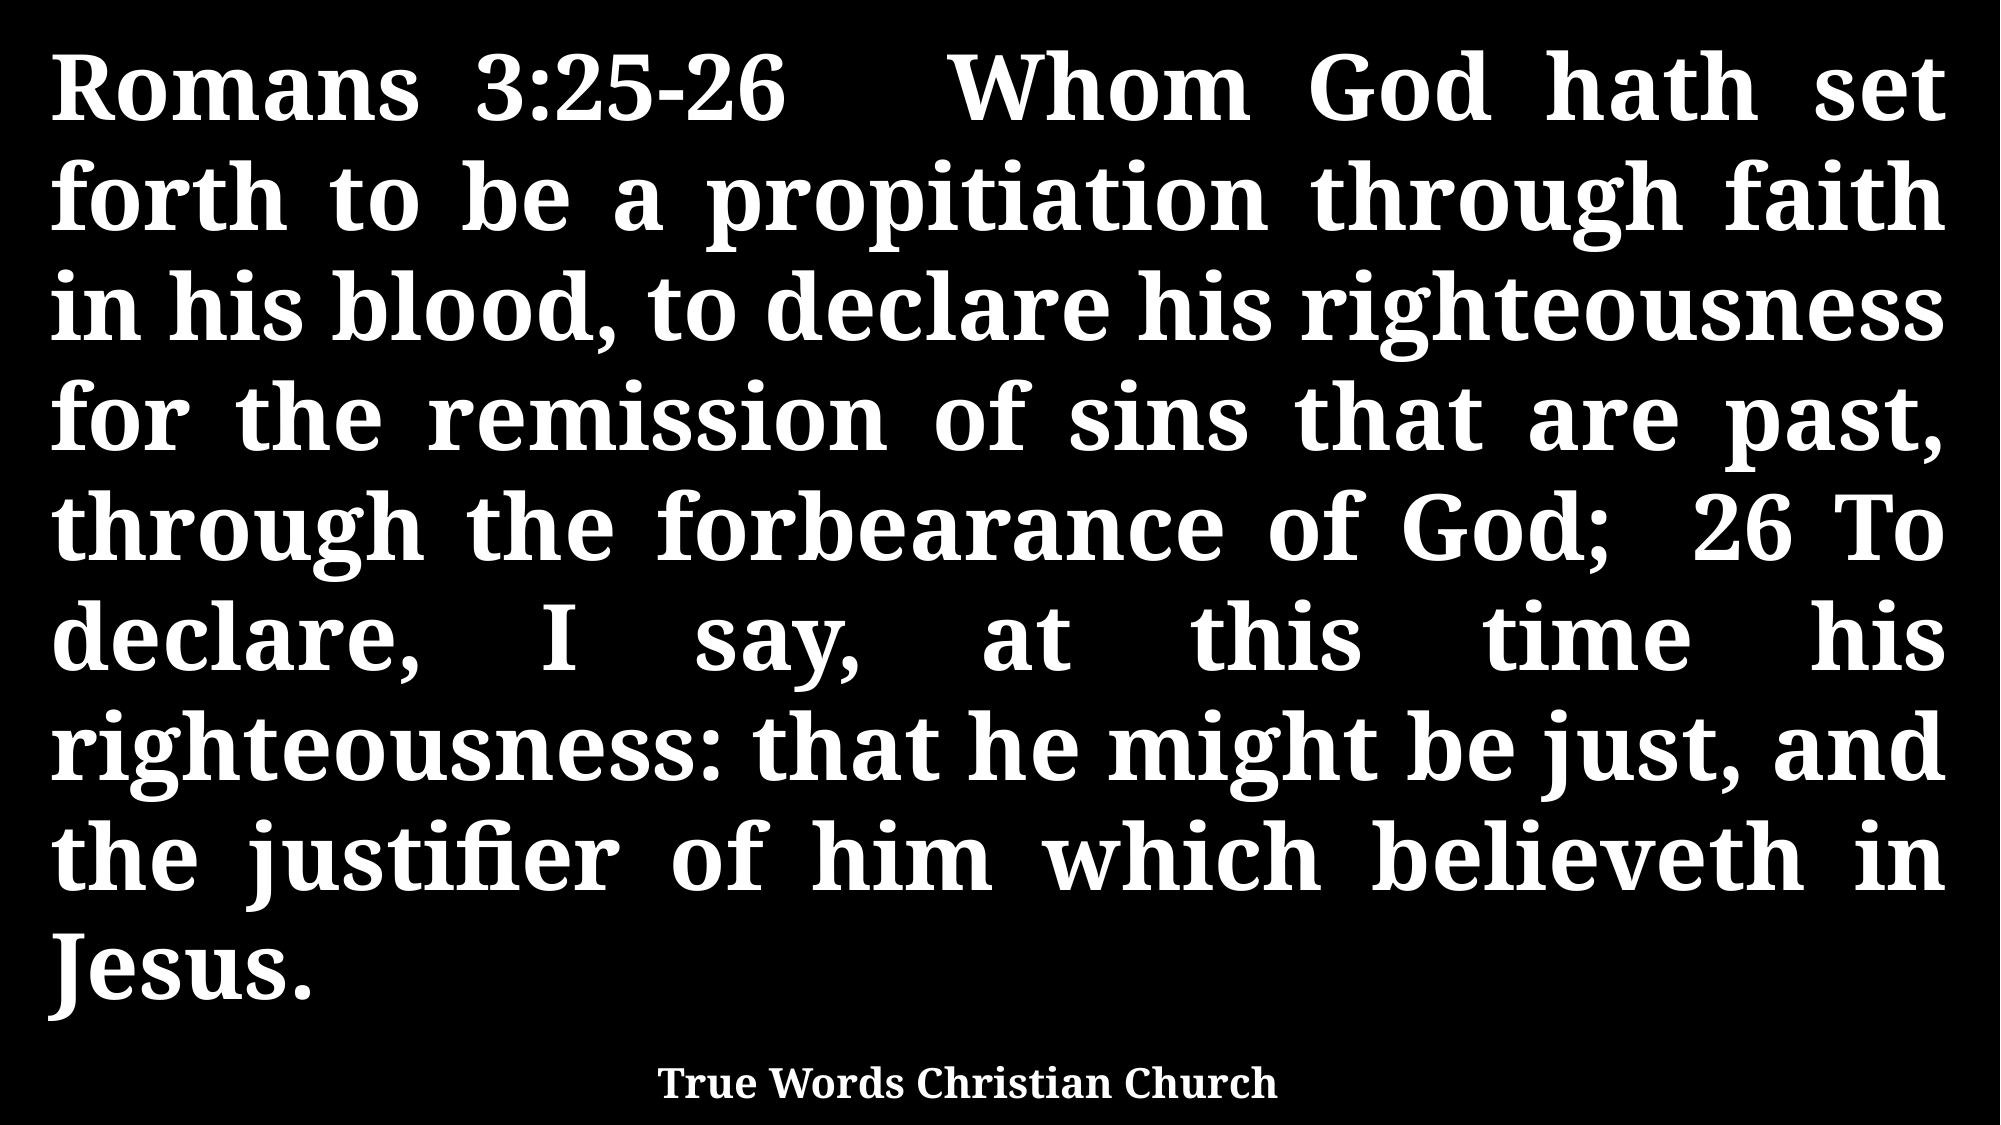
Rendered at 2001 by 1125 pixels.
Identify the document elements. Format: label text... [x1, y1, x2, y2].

text_box Romans 3:25-26 Whom God hath set forth to be a propitiation through faith in his blood, to declare his righteousness for the remission of sins that are past, through the forbearance of God; 26 To declare, I say, at this time his righteousness: that he might be just, and the justifier of him which believeth in Jesus. [35, 21, 1965, 1026]
text_box True Words Christian Church [642, 1049, 1294, 1114]
